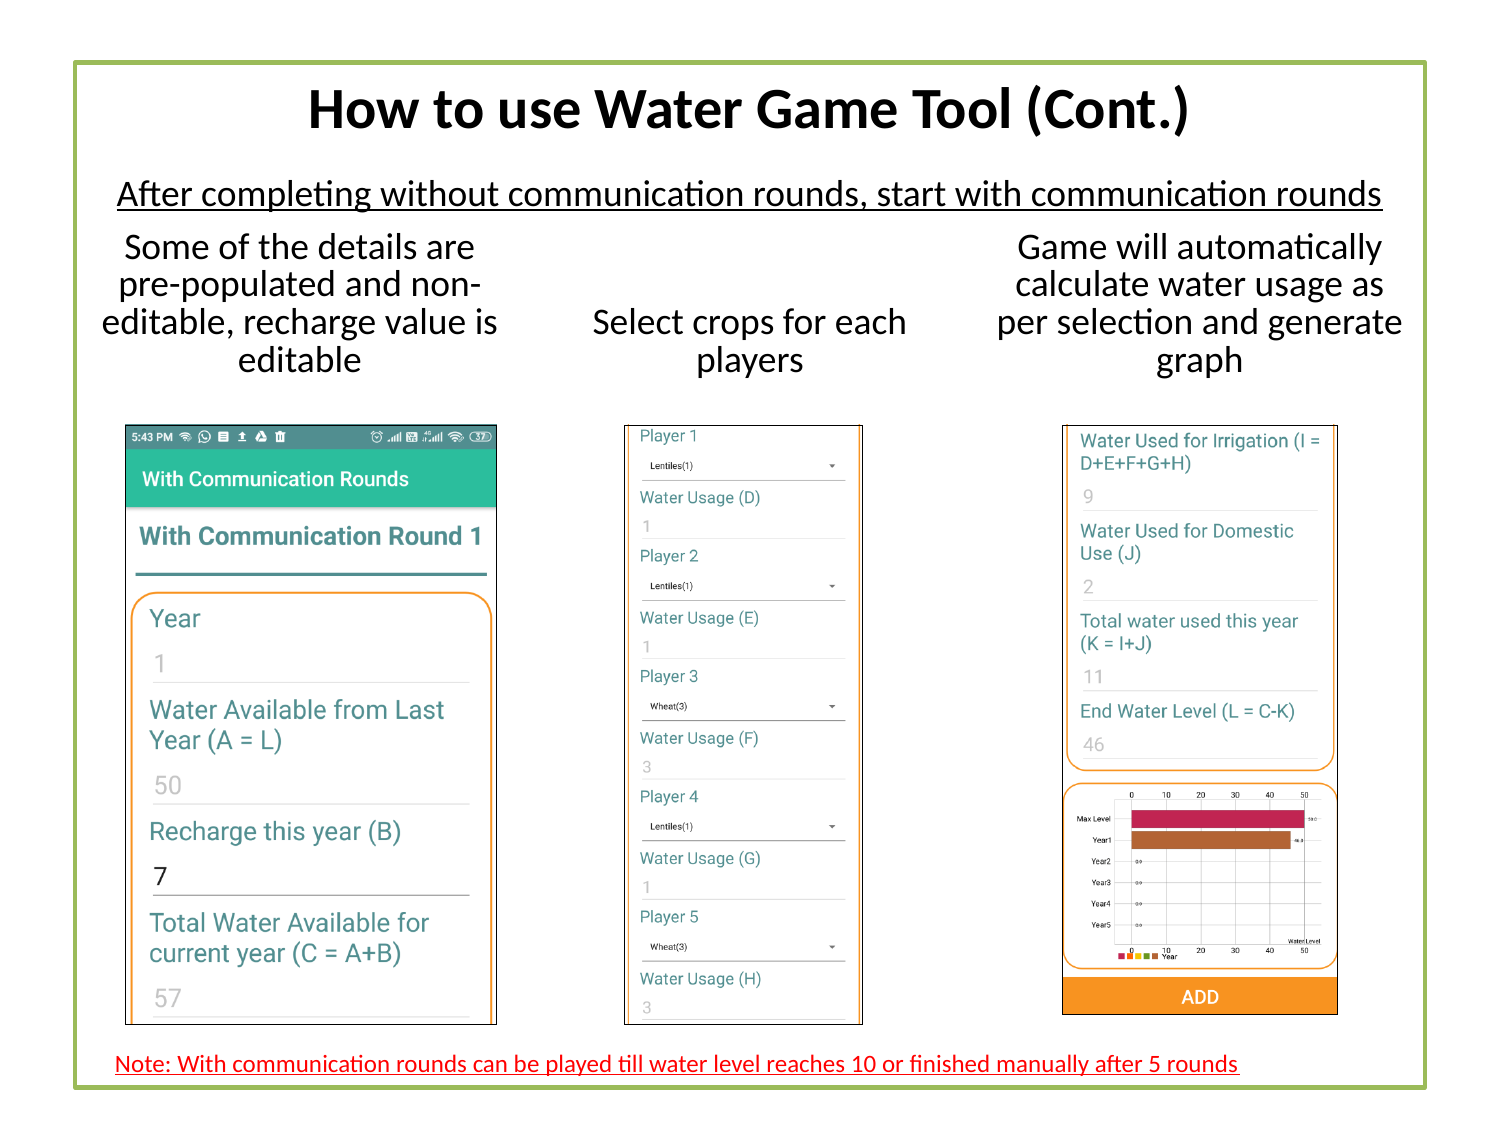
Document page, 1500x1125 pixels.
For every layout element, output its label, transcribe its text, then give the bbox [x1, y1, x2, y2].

table_header Note: With communication rounds can be played till water level reaches 10 or finished manually after 5 rounds [100, 1025, 1450, 1086]
picture [124, 424, 497, 1026]
list How to use Water Game Tool (Cont.) [73, 60, 1427, 1090]
table_cell Select crops for each players [525, 223, 975, 389]
picture [1062, 424, 1338, 1015]
picture [624, 424, 863, 1026]
table_header After completing without communication rounds, start with communication rounds [75, 163, 1425, 223]
table_cell Game will automatically calculate water usage as per selection and generate graph [975, 223, 1425, 389]
table_cell Some of the details are pre-populated and non-editable, recharge value is editable [75, 223, 525, 389]
